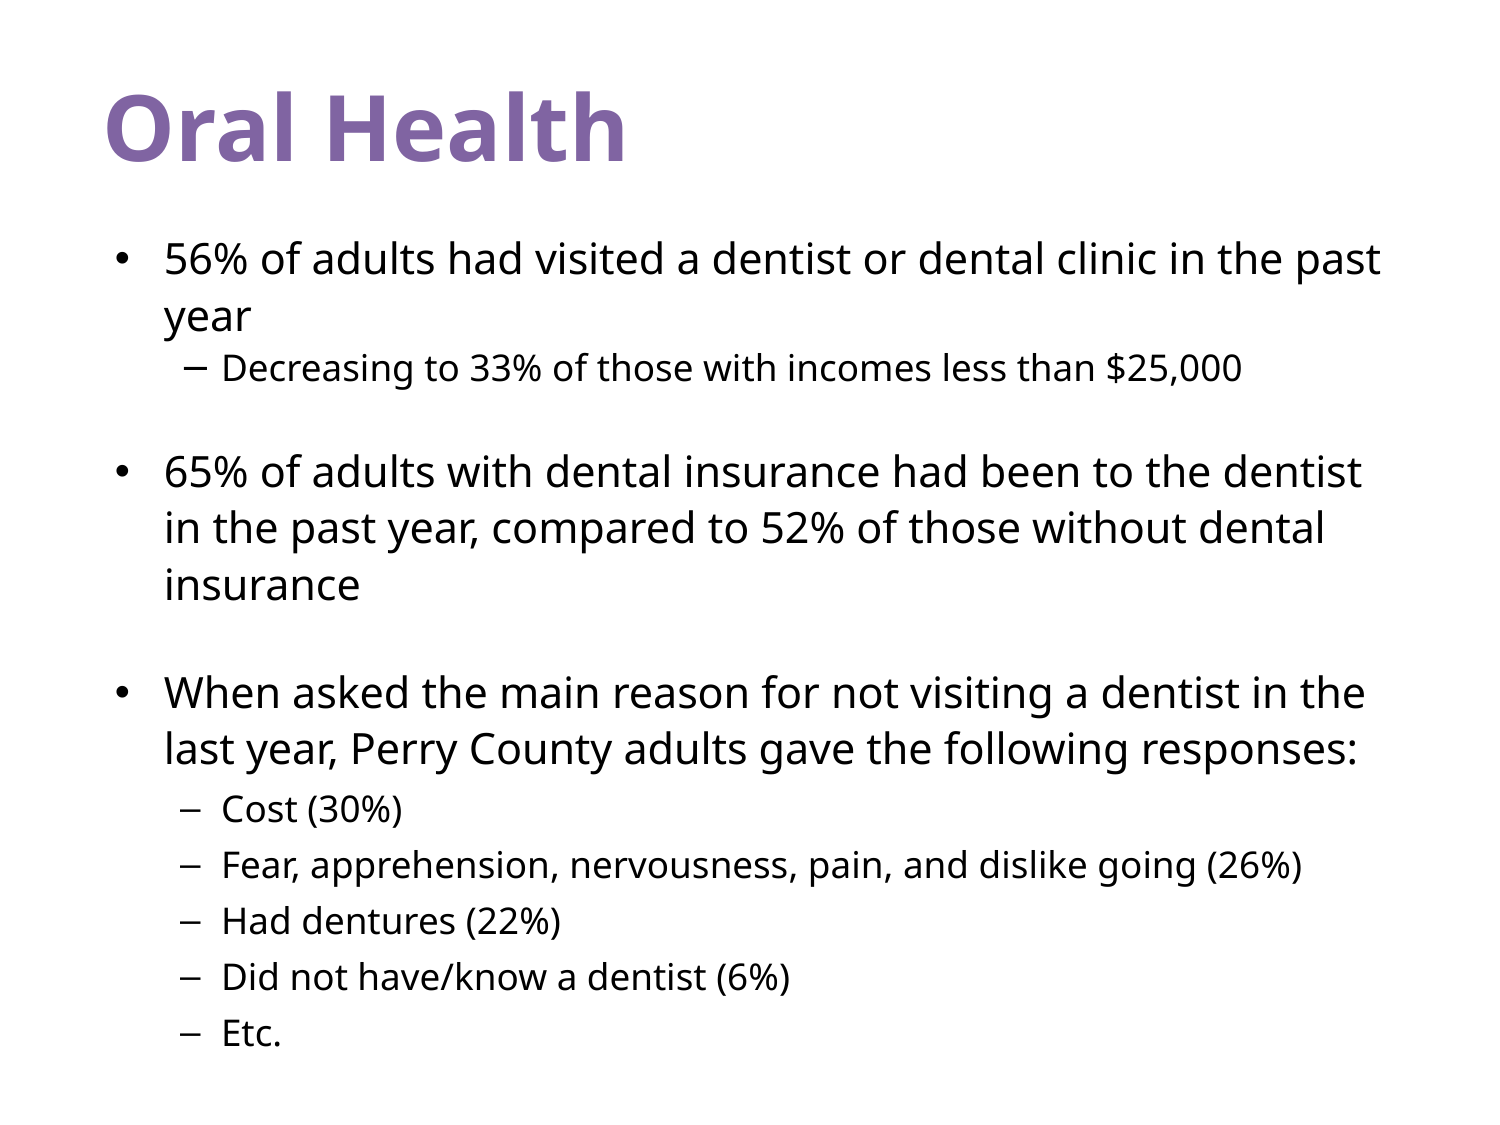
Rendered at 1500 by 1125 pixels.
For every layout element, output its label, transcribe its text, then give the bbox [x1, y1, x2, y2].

list 56% of adults had visited a dentist or dental clinic in the past year Decreasing to 33% of those with incomes less than $25,000 65% of adults with dental insurance had been to the dentist in the past year, compared to 52% of those without dental insurance When asked the main reason for not visiting a dentist in the last year, Perry County adults gave the following responses: Cost (30%) Fear, apprehension, nervousness, pain, and dislike going (26%) Had dentures (22%) Did not have/know a dentist (6%) Etc. [99, 218, 1413, 1094]
title Oral Health [87, 31, 1400, 219]
